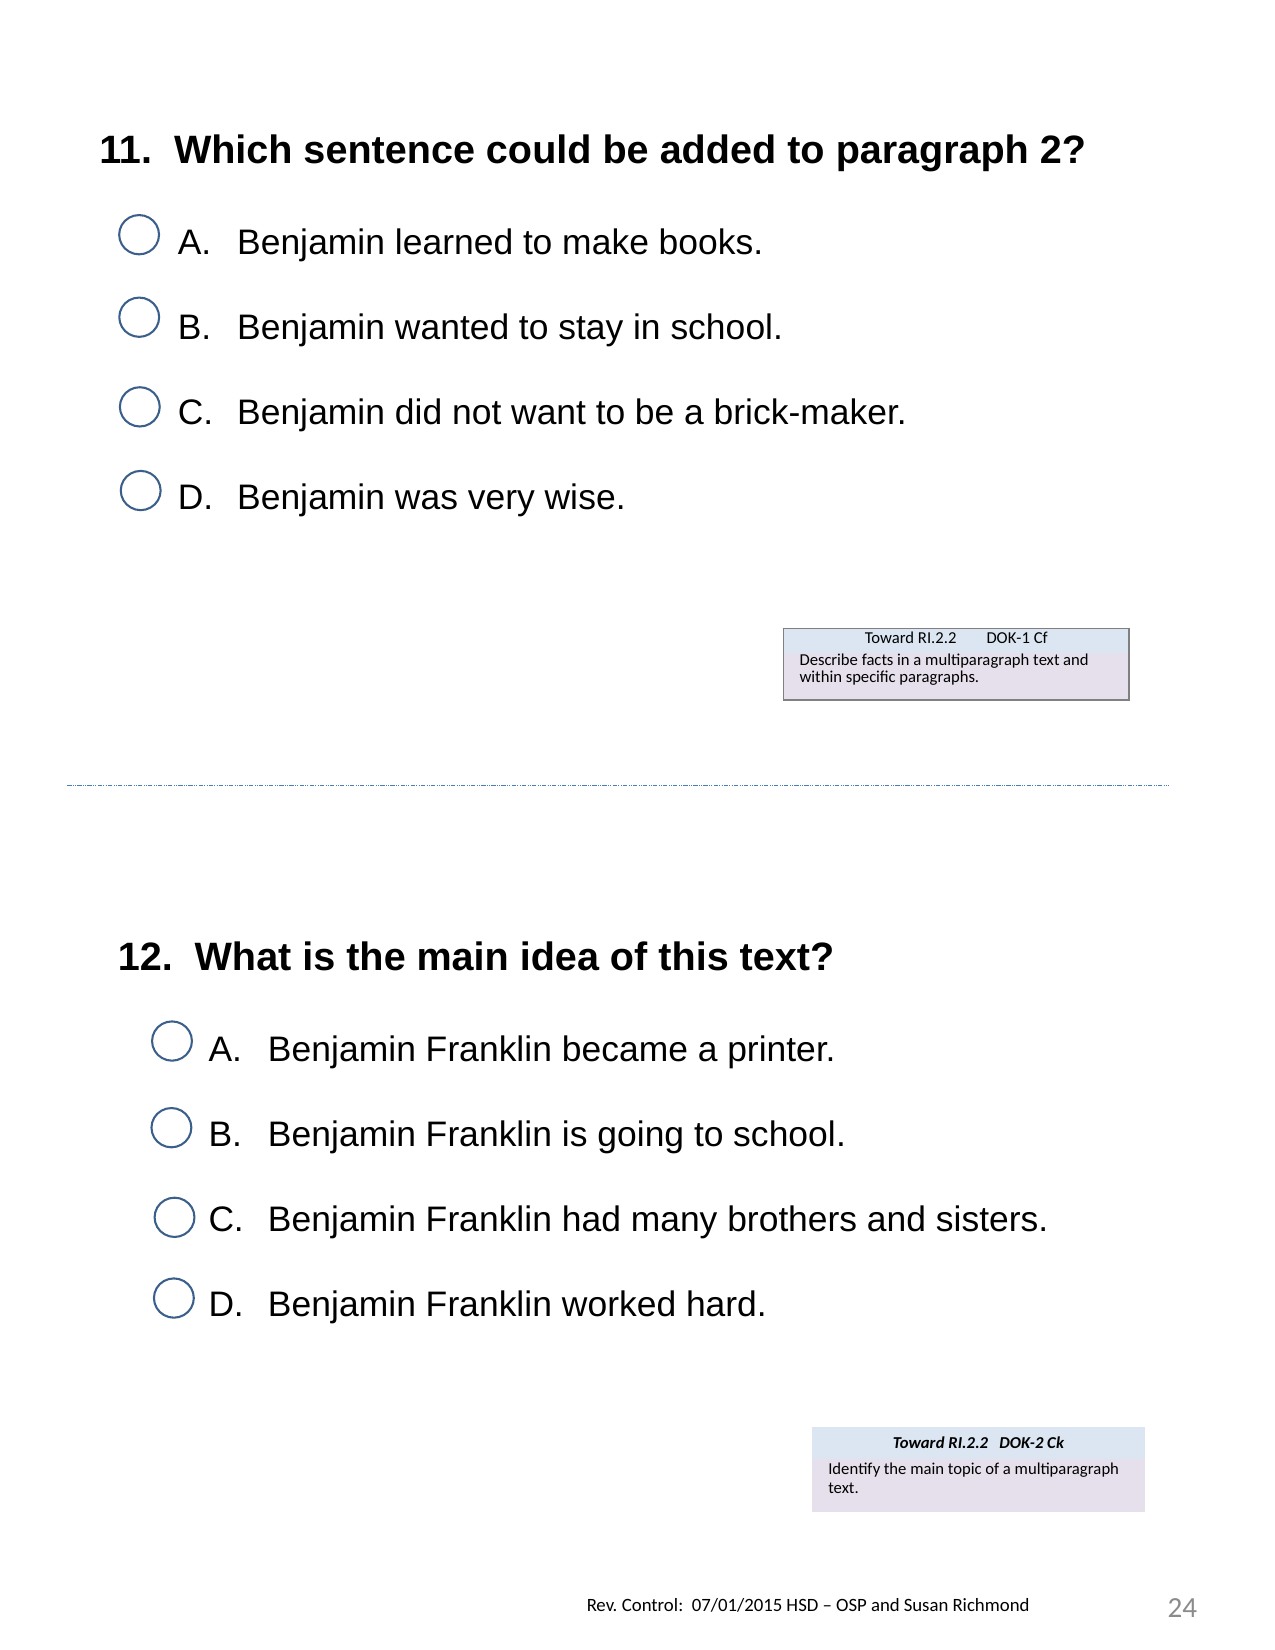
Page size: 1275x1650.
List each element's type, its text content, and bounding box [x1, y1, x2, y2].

text_box [117, 385, 162, 429]
text_box 12. What is the main idea of this text? Benjamin Franklin became a printer. Benjamin Franklin is going to school. Benjamin Franklin had many brothers and sisters. Benjamin Franklin worked hard. [101, 922, 1103, 1333]
text_box [117, 295, 162, 339]
text_box [117, 212, 162, 257]
table_cell Describe facts in a multiparagraph text and within specific paragraphs. [784, 653, 1128, 699]
text_box [149, 1105, 194, 1150]
text_box [151, 1276, 196, 1320]
table_cell Identify the main topic of a multiparagraph text. [812, 1459, 1145, 1512]
text_box 11. Which sentence could be added to paragraph 2? Benjamin learned to make books. Benjamin wanted to stay in school. Benjamin did not want to be a brick-maker. Benjamin was very wise. [82, 115, 1143, 525]
text_box [118, 468, 163, 513]
slide_number 24 [1075, 1562, 1214, 1650]
text_box [152, 1195, 197, 1240]
text_box [149, 1019, 195, 1063]
table_header Toward RI.2.2 DOK-2 Ck [812, 1427, 1145, 1459]
table_header Toward RI.2.2 DOK-1 Cf [784, 629, 1128, 653]
